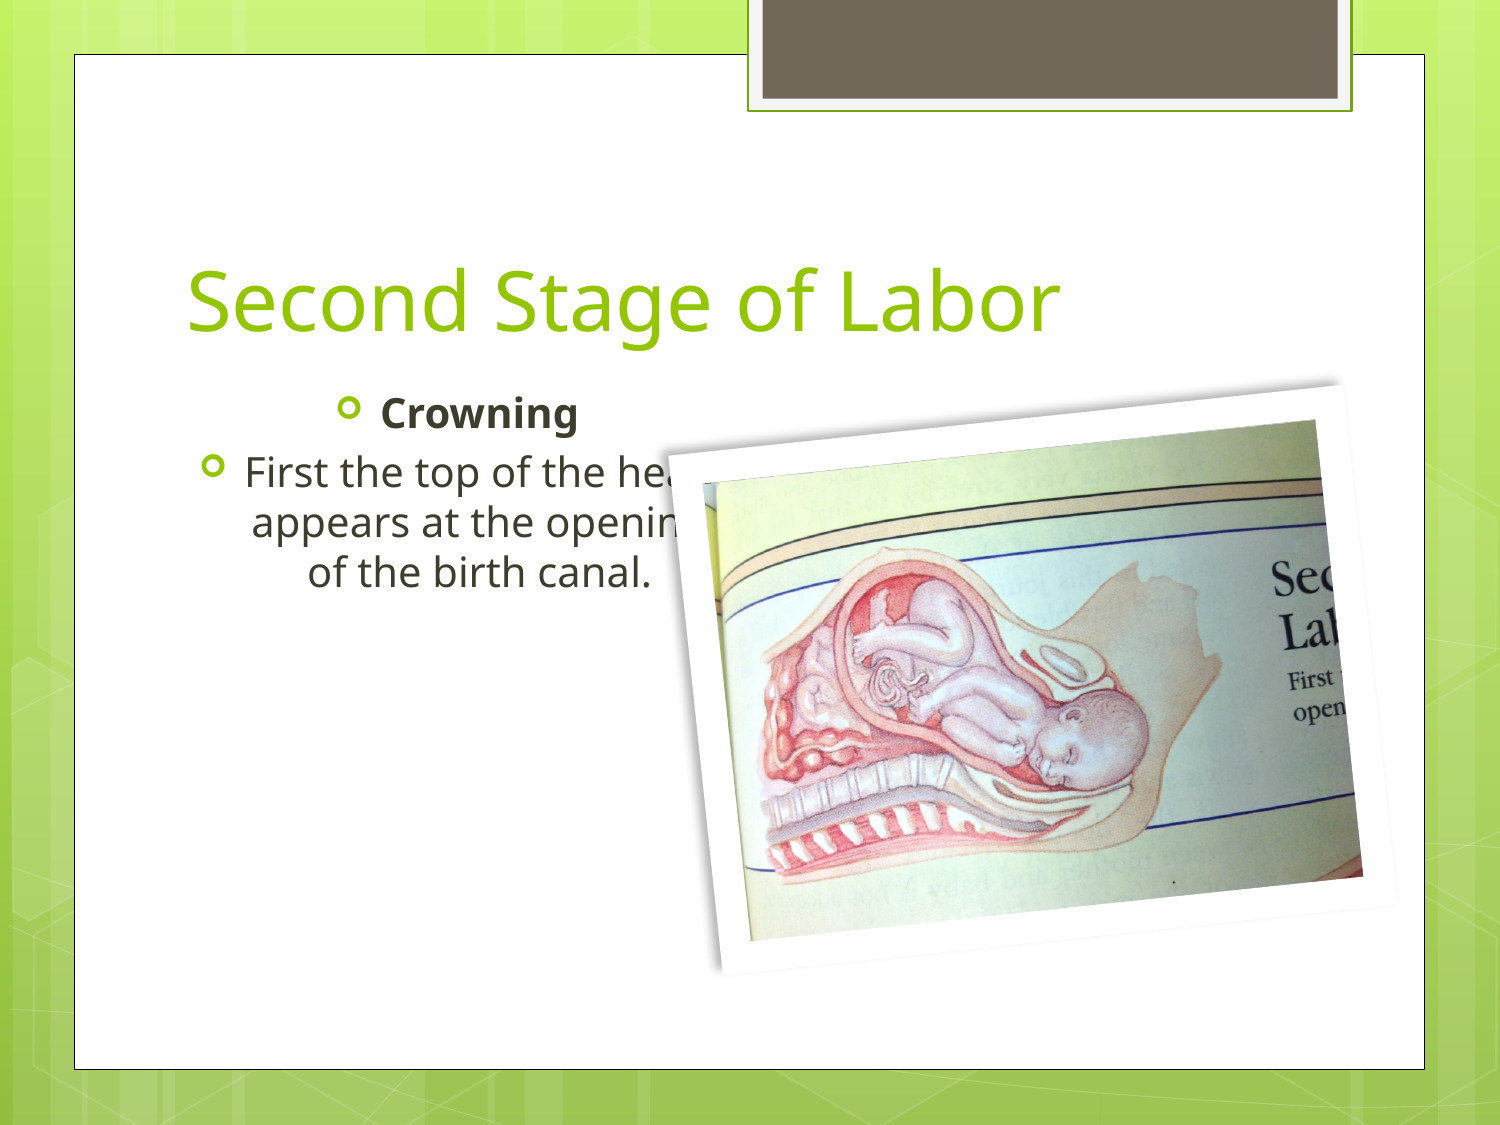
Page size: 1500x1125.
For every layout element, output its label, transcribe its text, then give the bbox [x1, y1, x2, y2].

picture [704, 420, 1363, 940]
list Crowning First the top of the head appears at the opening of the birth canal. [171, 379, 732, 953]
title Second Stage of Labor [171, 168, 1324, 357]
